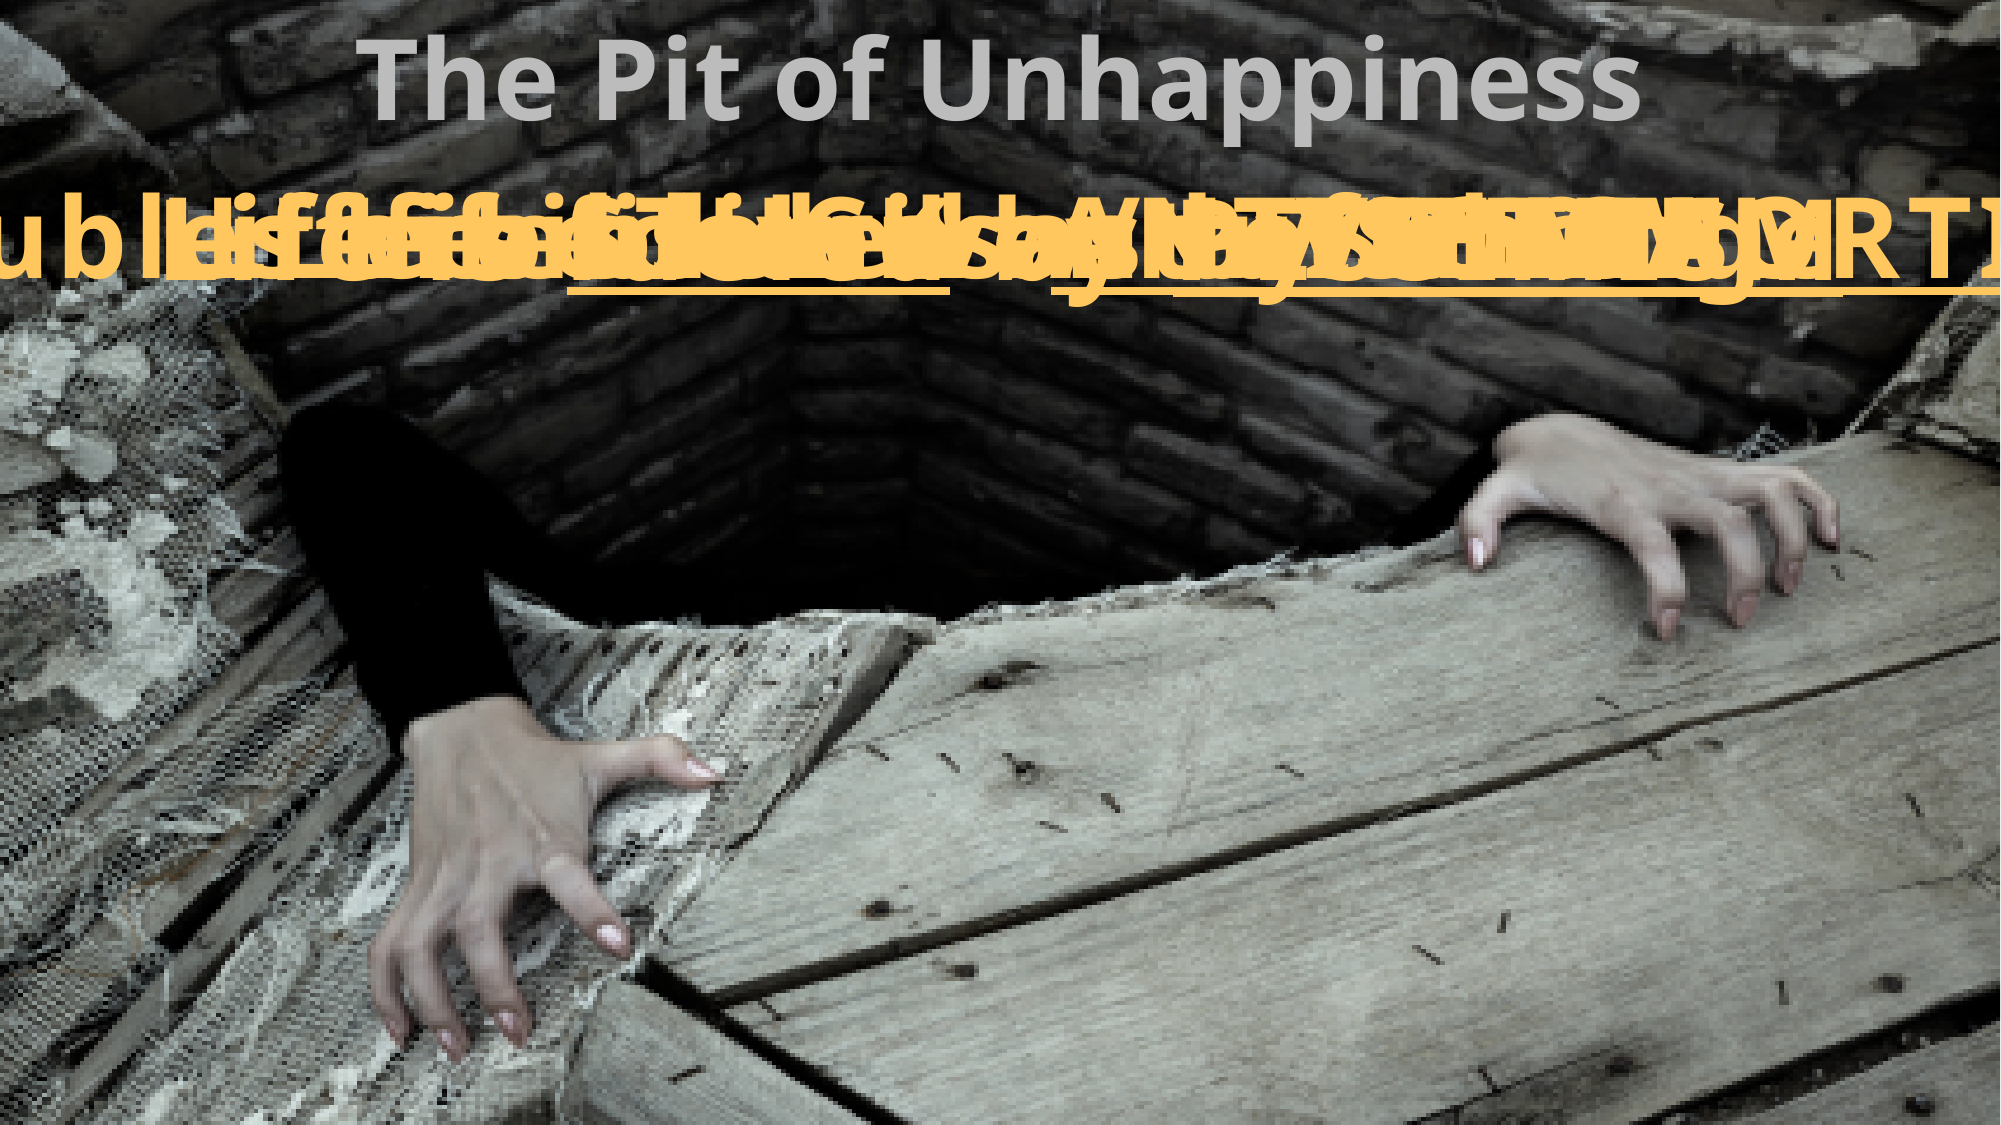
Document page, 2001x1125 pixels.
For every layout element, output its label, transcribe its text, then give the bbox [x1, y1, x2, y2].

text_box The Pit of Unhappiness [339, 0, 1661, 150]
text_box Troubles are blown out of PROPORTION [0, 158, 2000, 309]
picture [0, 0, 2001, 1125]
